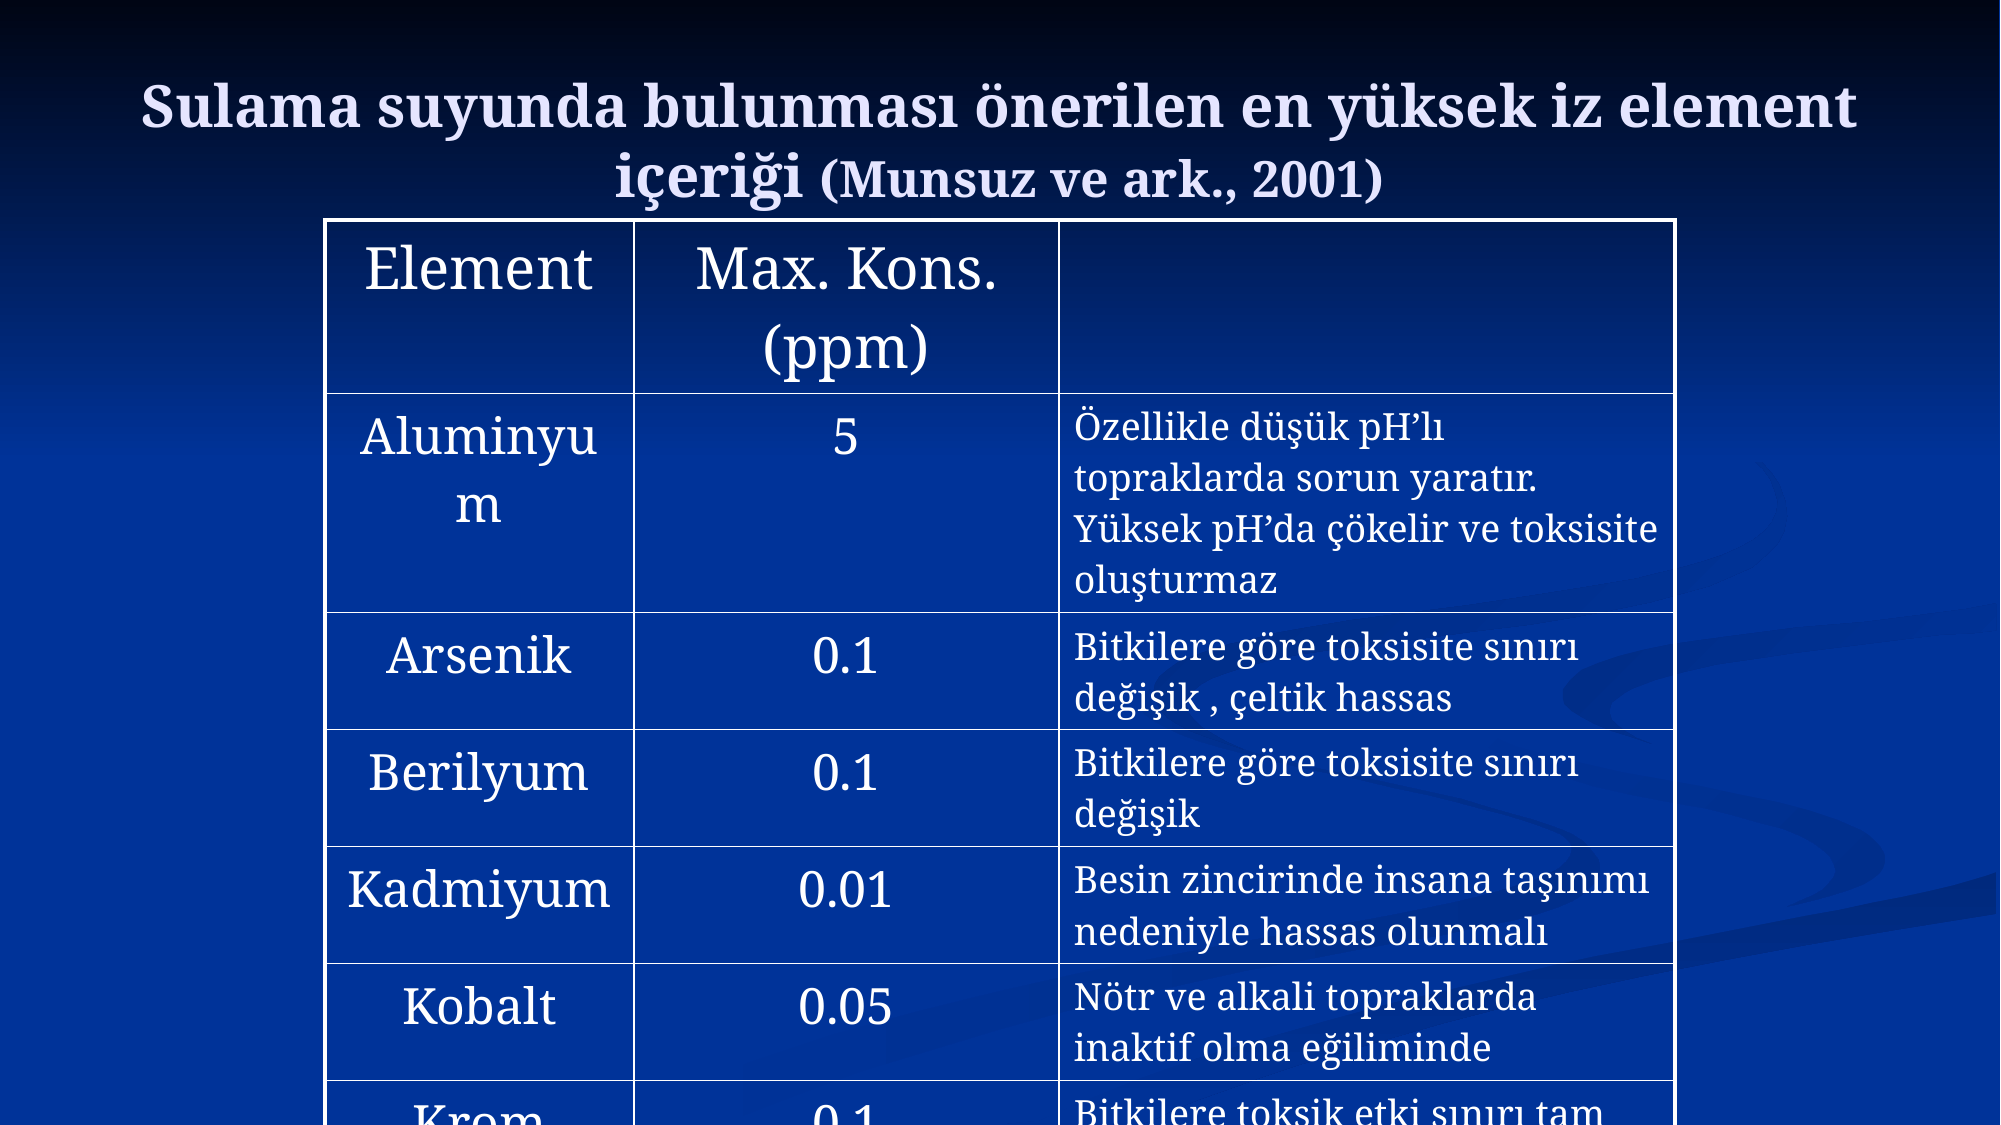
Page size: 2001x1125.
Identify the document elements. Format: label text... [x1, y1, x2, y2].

table_cell Arsenik [327, 613, 633, 729]
table_header Max. Kons.(ppm) [635, 222, 1058, 393]
table_cell Bitkilere göre toksisite sınırı değişik , çeltik hassas [1060, 613, 1673, 729]
table_header Element [327, 222, 633, 393]
table_cell Nötr ve alkali topraklarda inaktif olma eğiliminde [1060, 964, 1673, 1080]
table_cell Özellikle düşük pH’lı topraklarda sorun yaratır. Yüksek pH’da çökelir ve toksisite oluşturmaz [1060, 394, 1673, 612]
table_cell 0.1 [635, 1081, 1058, 1125]
table_cell 0.01 [635, 847, 1058, 963]
table_cell 5 [635, 394, 1058, 612]
table_cell Besin zincirinde insana taşınımı nedeniyle hassas olunmalı [1060, 847, 1673, 963]
table_cell Kobalt [327, 964, 633, 1080]
table_cell Bitkilere göre toksisite sınırı değişik [1060, 730, 1673, 846]
table_cell Bitkilere toksik etki sınırı tam bilinmiyor [1060, 1081, 1673, 1125]
title Sulama suyunda bulunması önerilen en yüksek iz element içeriği (Munsuz ve ark., 2001) [99, 45, 1900, 233]
table_cell Berilyum [327, 730, 633, 846]
table_cell Krom [327, 1081, 633, 1125]
table_header [1060, 222, 1673, 393]
table_cell 0.1 [635, 613, 1058, 729]
table_cell Aluminyum [327, 394, 633, 612]
table_cell 0.05 [635, 964, 1058, 1080]
table_cell Kadmiyum [327, 847, 633, 963]
table_cell 0.1 [635, 730, 1058, 846]
